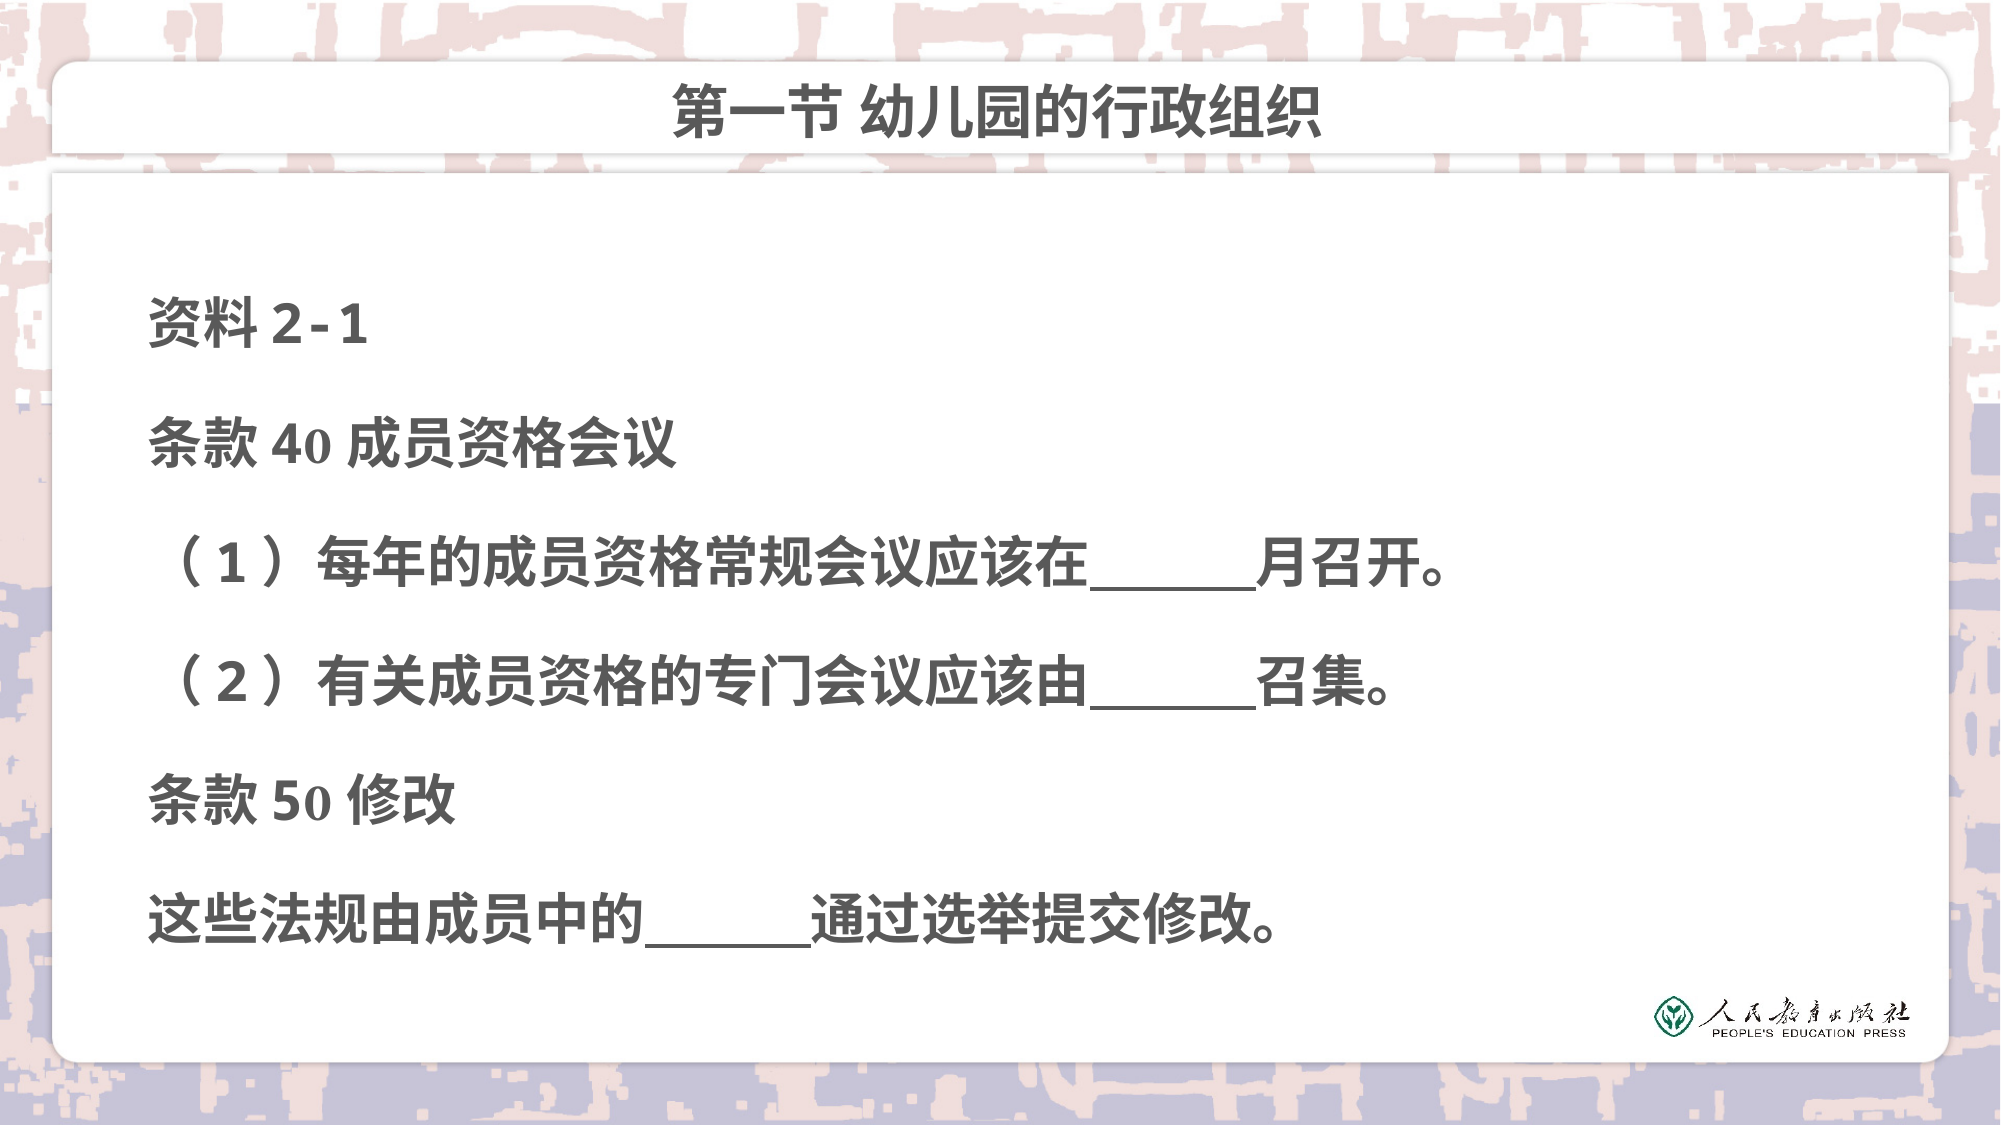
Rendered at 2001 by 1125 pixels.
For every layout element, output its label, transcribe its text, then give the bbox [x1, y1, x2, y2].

list 资料2-1 条款4成员资格会议 （1）每年的成员资格常规会议应该在 月召开。 （2）有关成员资格的专门会议应该由 召集。 条款5修改 这些法规由成员中的 通过选举提交修改。 [132, 247, 1858, 962]
title 第一节 幼儿园的行政组织 [50, 66, 1945, 162]
picture [0, 0, 2001, 1125]
